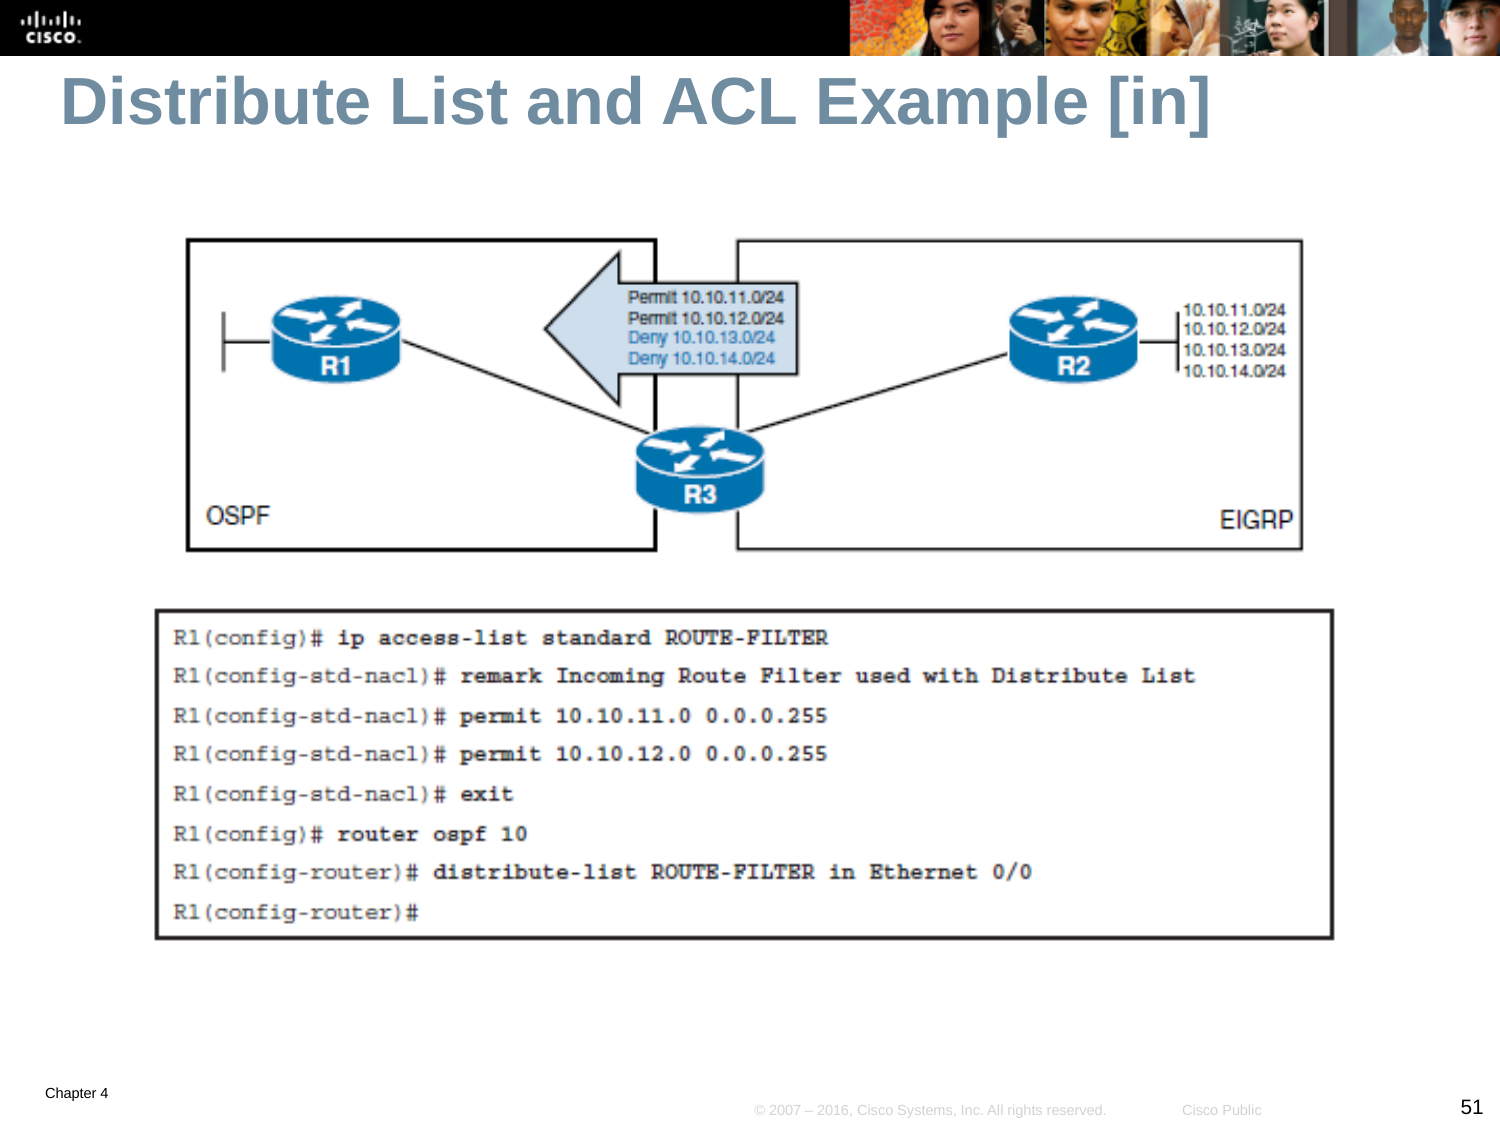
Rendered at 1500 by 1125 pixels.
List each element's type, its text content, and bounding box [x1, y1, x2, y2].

title Distribute List and ACL Example [in] [45, 59, 1444, 182]
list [178, 226, 1312, 559]
picture [0, 0, 1500, 56]
picture [149, 603, 1341, 945]
